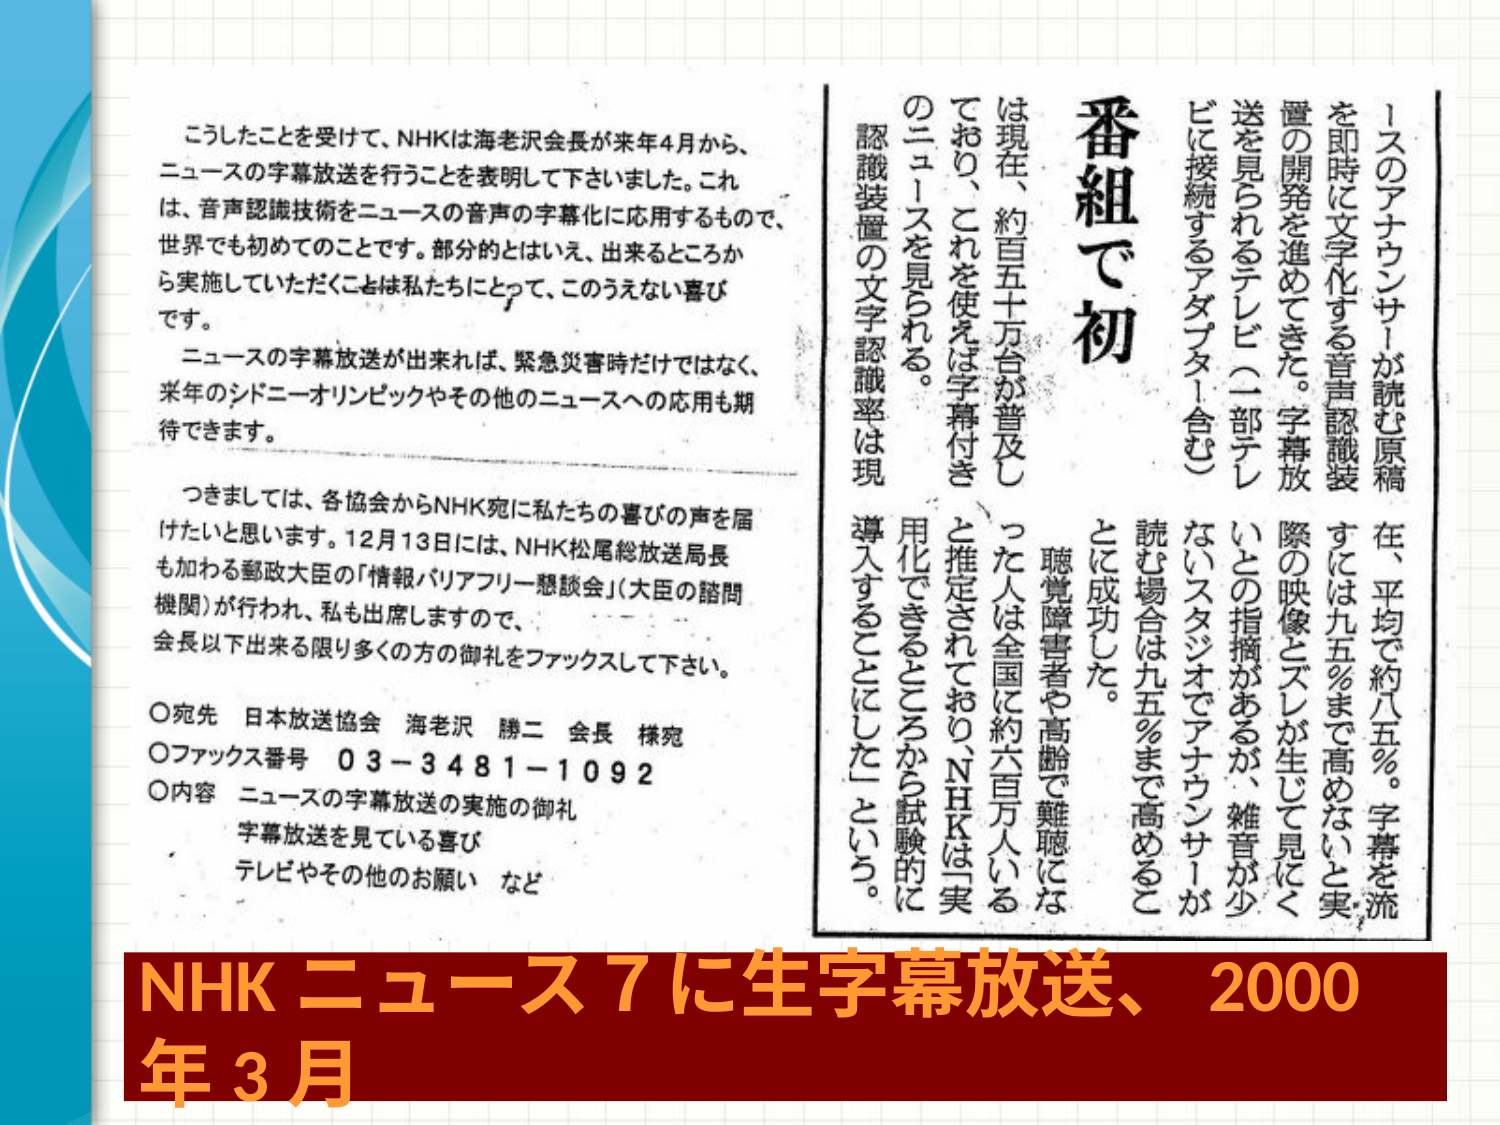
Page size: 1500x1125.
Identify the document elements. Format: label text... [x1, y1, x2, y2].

title NHKニュース７に生字幕放送、2000年3月 [123, 952, 1448, 1102]
picture [0, 0, 1500, 1125]
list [128, 66, 1457, 941]
